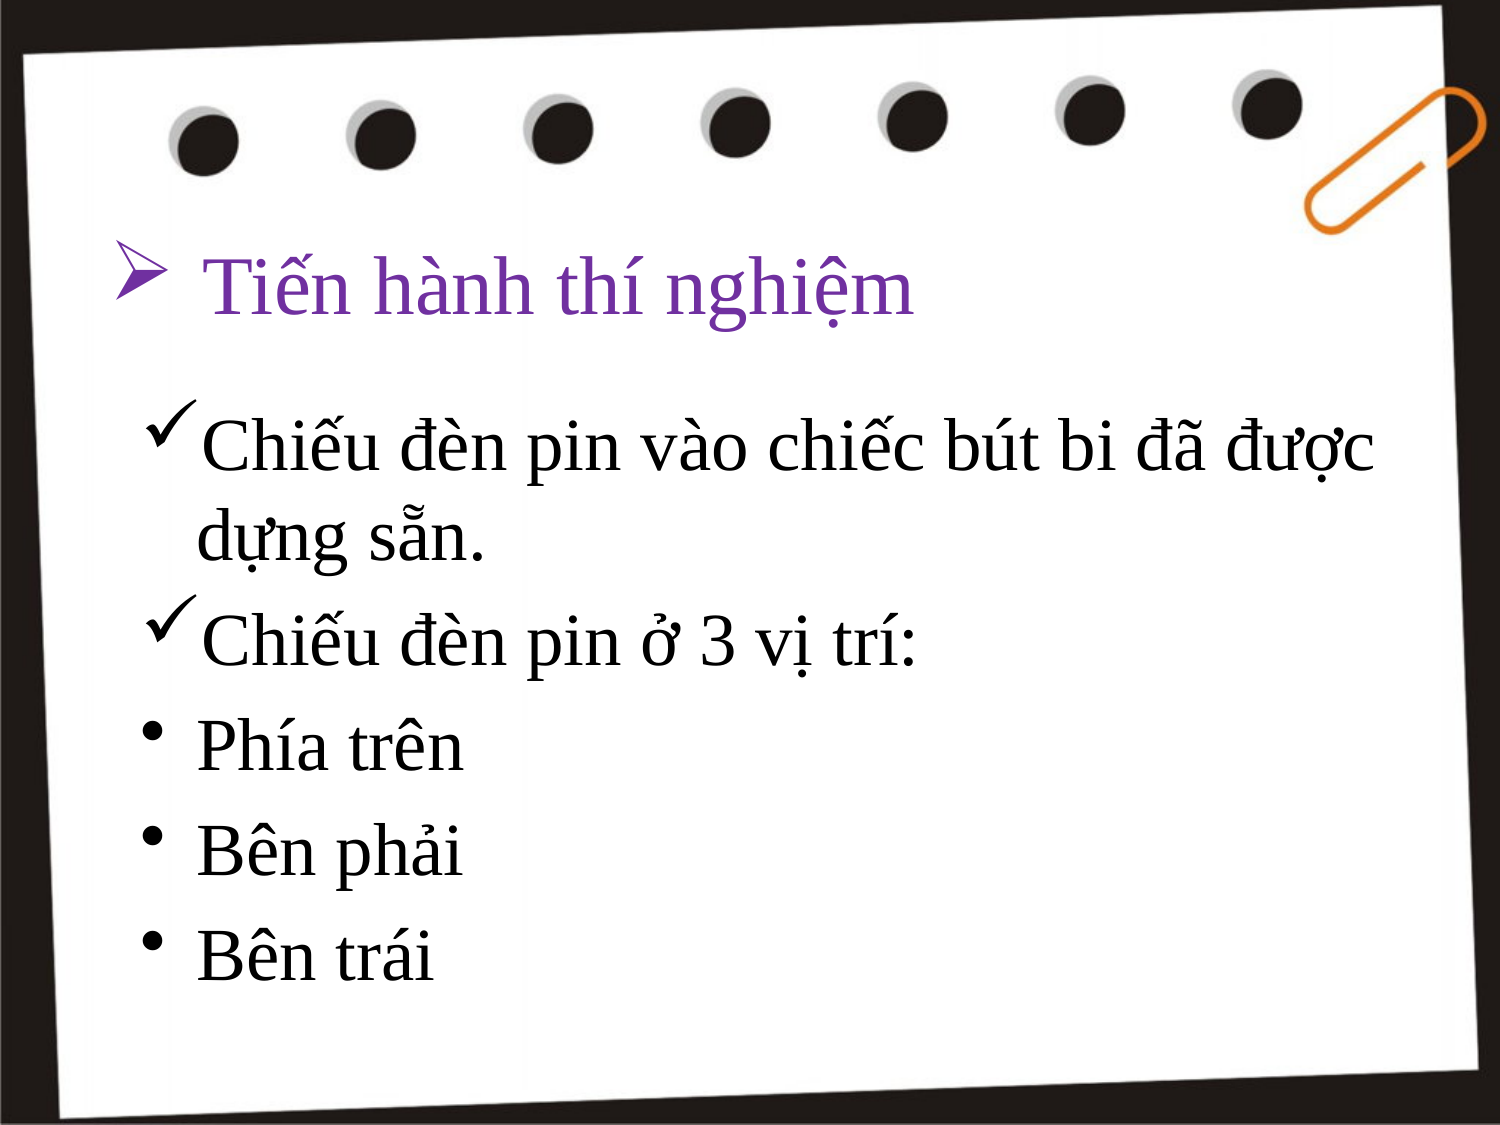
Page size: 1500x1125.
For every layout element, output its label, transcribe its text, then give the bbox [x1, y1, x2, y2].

title Tiến hành thí nghiệm [50, 222, 975, 340]
picture [0, 0, 1500, 1125]
list Chiếu đèn pin vào chiếc bút bi đã được dựng sẵn. Chiếu đèn pin ở 3 vị trí: Phía trên Bên phải Bên trái [125, 387, 1500, 1063]
